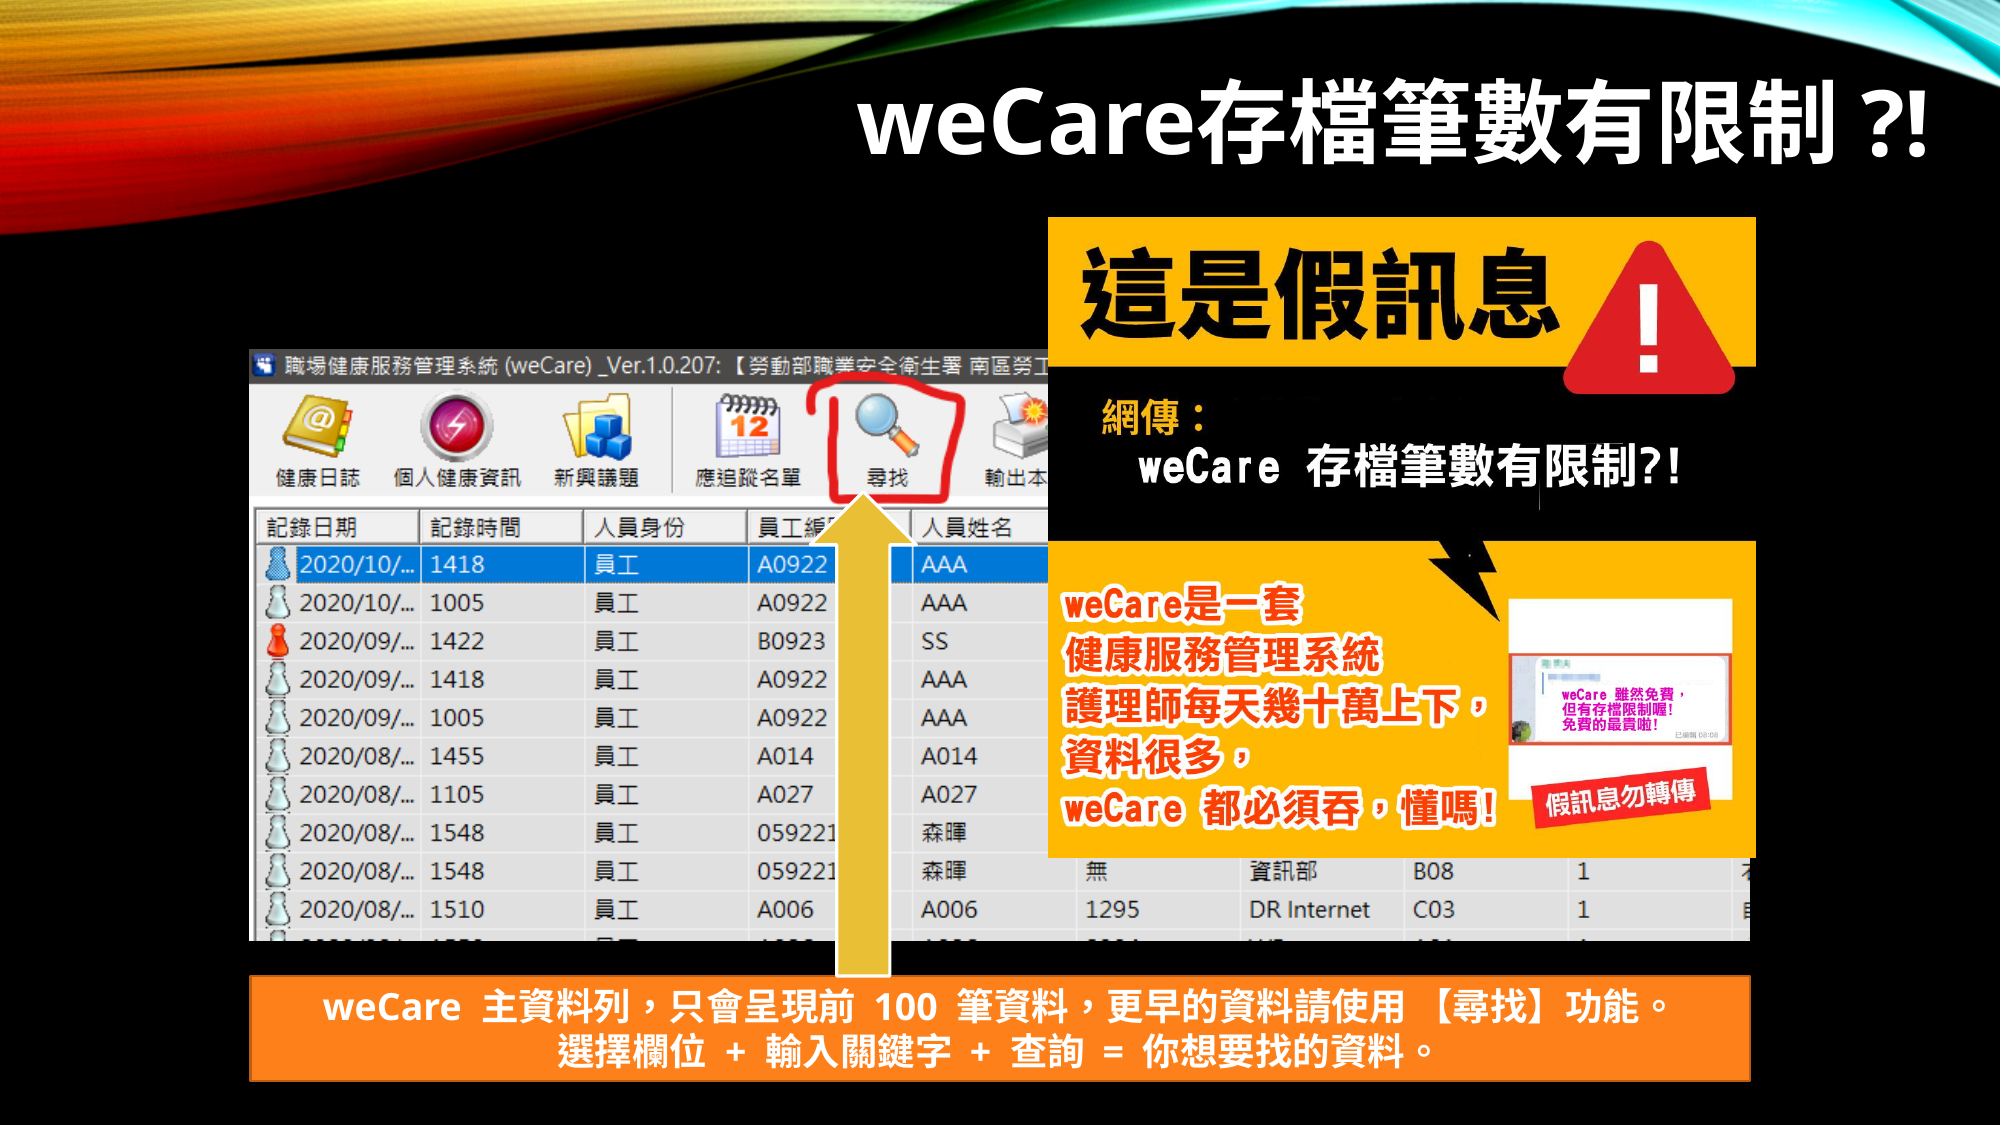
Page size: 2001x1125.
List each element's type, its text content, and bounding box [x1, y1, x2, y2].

text_box [835, 941, 892, 978]
picture [0, 0, 2000, 941]
text_box weCare 主資料列，只會呈現前 100 筆資料，更早的資料請使用 【尋找】功能。 選擇欄位 + 輸入關鍵字 + 查詢 = 你想要找的資料。 [249, 975, 1751, 1082]
text_box 存檔筆數有限制?! [595, 56, 1946, 197]
text_box weCare [841, 55, 1212, 181]
